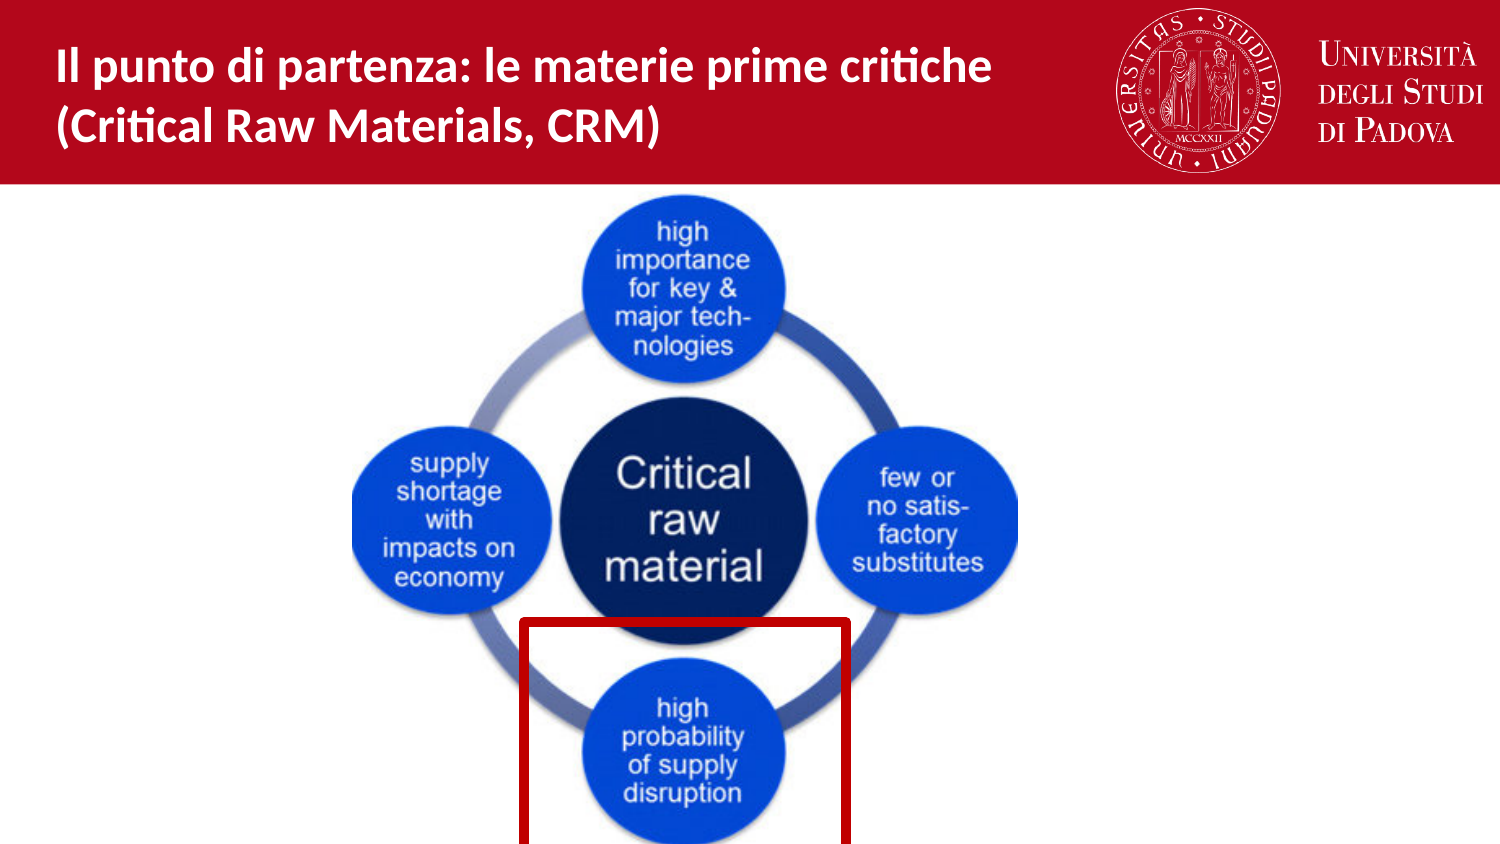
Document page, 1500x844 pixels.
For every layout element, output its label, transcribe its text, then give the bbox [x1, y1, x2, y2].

text_box Il punto di partenza: le materie prime critiche (Critical Raw Materials, CRM) [40, 25, 1043, 161]
picture [351, 191, 1018, 844]
picture [1116, 8, 1483, 173]
